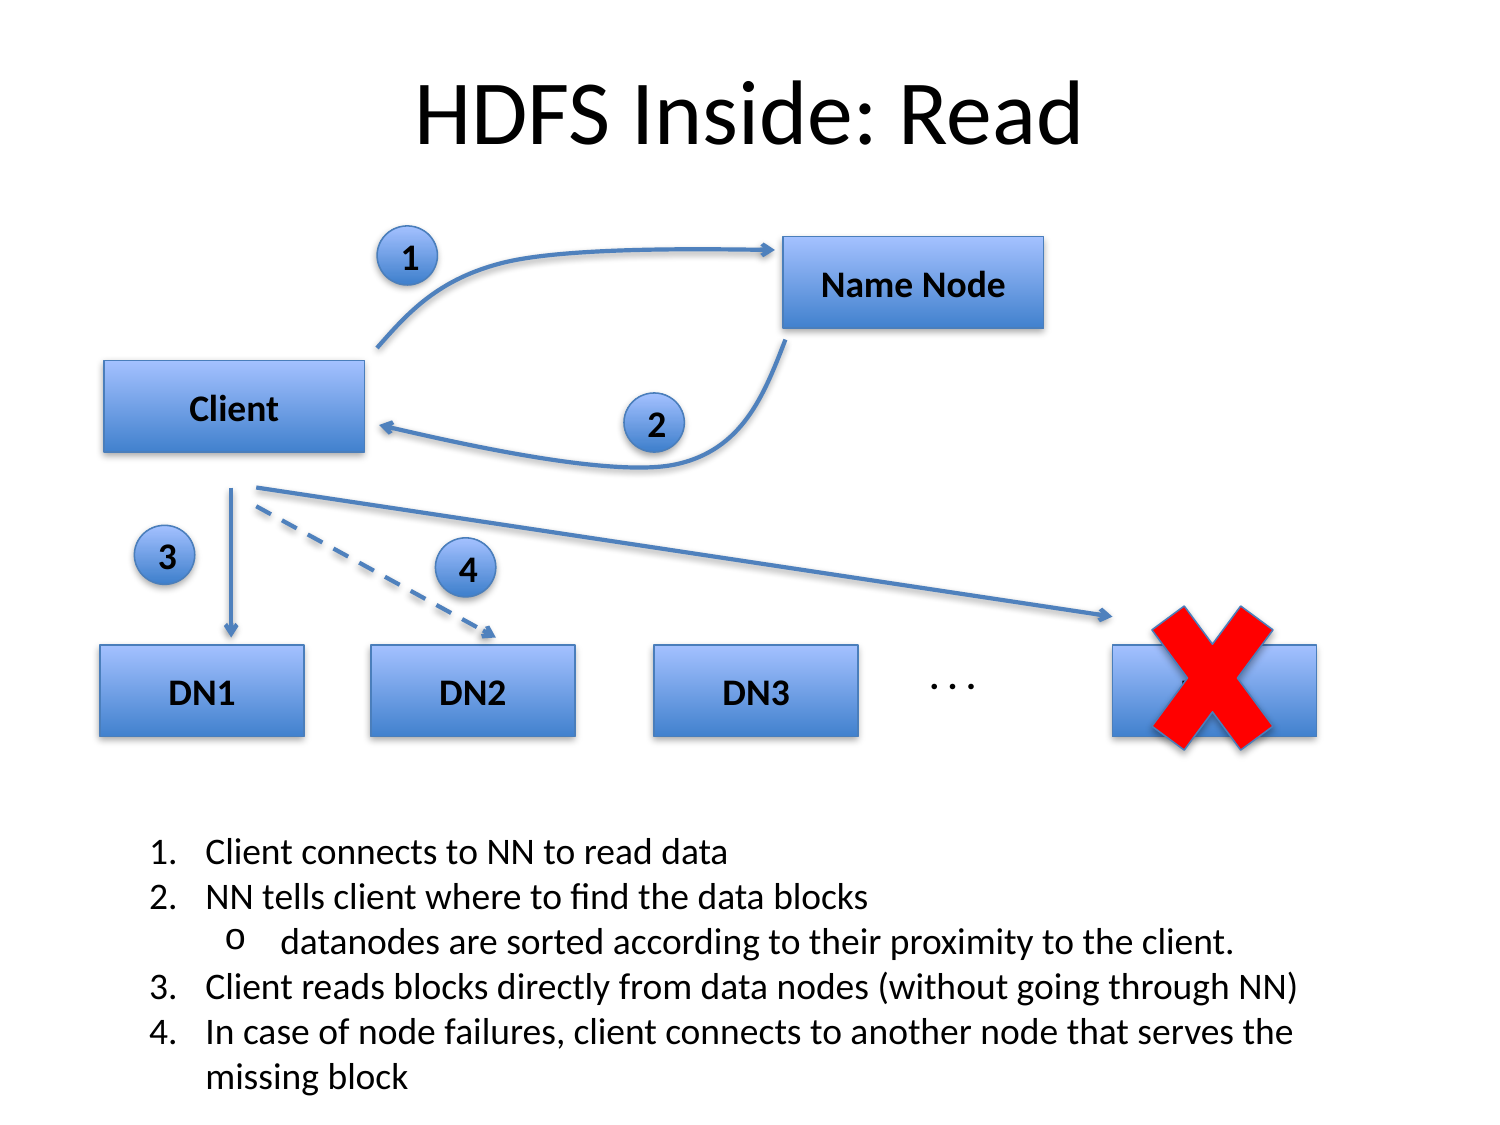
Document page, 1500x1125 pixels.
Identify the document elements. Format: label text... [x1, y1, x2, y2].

text_box Client [103, 360, 365, 453]
text_box [375, 242, 775, 350]
text_box 2 [623, 392, 686, 453]
text_box DN3 [653, 644, 859, 737]
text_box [255, 506, 497, 638]
title HDFS Inside: Read [75, 13, 1425, 202]
text_box DNn [1112, 644, 1179, 737]
text_box . . . [914, 645, 1096, 705]
text_box DNn [1204, 727, 1221, 737]
text_box DN1 [99, 644, 305, 737]
text_box Name Node [782, 236, 1044, 329]
text_box 1 [376, 225, 439, 286]
text_box Client connects to NN to read data NN tells client where to find the data blocks datanodes are sorted according to their proximity to the client. Client reads blocks directly from data nodes (without going through NN) In case of node failures, client connects to another node that serves the missing block [134, 819, 1367, 1105]
text_box DNn [1246, 644, 1317, 737]
text_box 3 [133, 524, 196, 586]
text_box DN2 [370, 644, 576, 737]
text_box [1151, 605, 1274, 751]
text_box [255, 487, 1113, 617]
text_box [379, 338, 788, 470]
